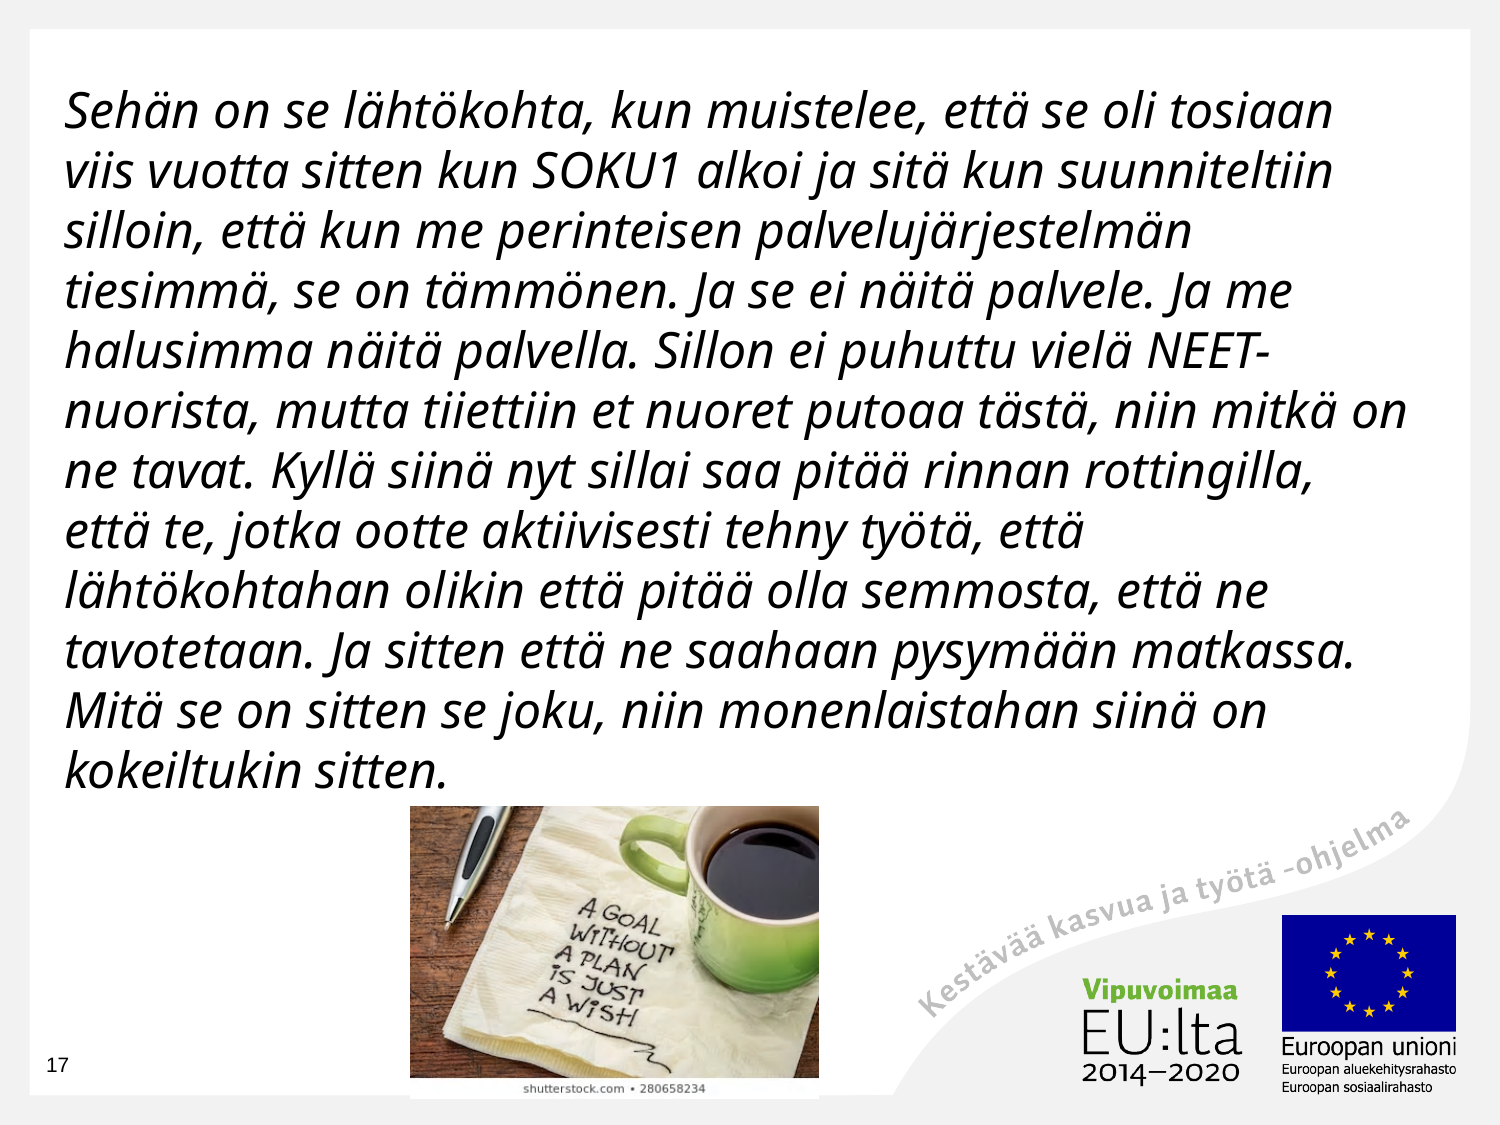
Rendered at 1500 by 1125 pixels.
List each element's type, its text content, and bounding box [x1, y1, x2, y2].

picture [0, 0, 1500, 1125]
slide_number 17 [31, 1035, 102, 1094]
list Sehän on se lähtökohta, kun muistelee, että se oli tosiaan viis vuotta sitten kun SOKU1 alkoi ja sitä kun suunniteltiin silloin, että kun me perinteisen palvelujärjestelmän tiesimmä, se on tämmönen. Ja se ei näitä palvele. Ja me halusimma näitä palvella. Sillon ei puhuttu vielä NEET-nuorista, mutta tiiettiin et nuoret putoaa tästä, niin mitkä on ne tavat. Kyllä siinä nyt sillai saa pitää rinnan rottingilla, että te, jotka ootte aktiivisesti tehny työtä, että lähtökohtahan olikin että pitää olla semmosta, että ne tavotetaan. Ja sitten että ne saahaan pysymään matkassa. Mitä se on sitten se joku, niin monenlaistahan siinä on kokeiltukin sitten. [64, 78, 1411, 941]
